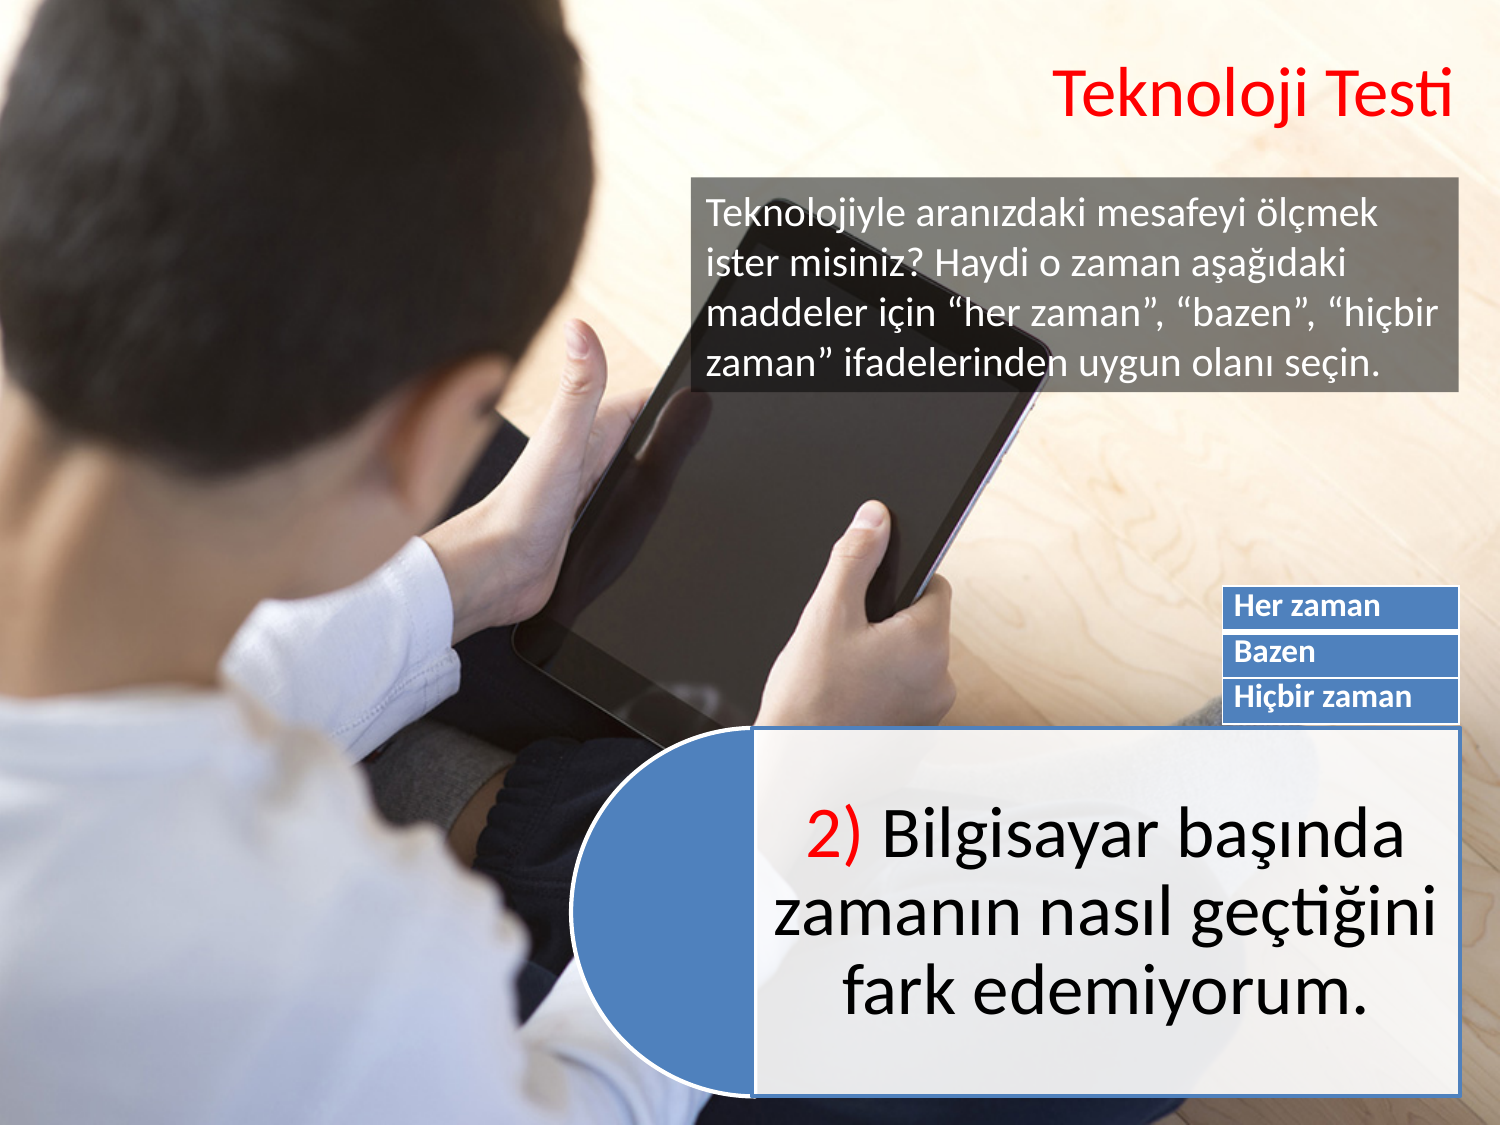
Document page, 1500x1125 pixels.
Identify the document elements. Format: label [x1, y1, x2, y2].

text_box [572, 727, 1459, 1097]
picture [0, 0, 1500, 1125]
